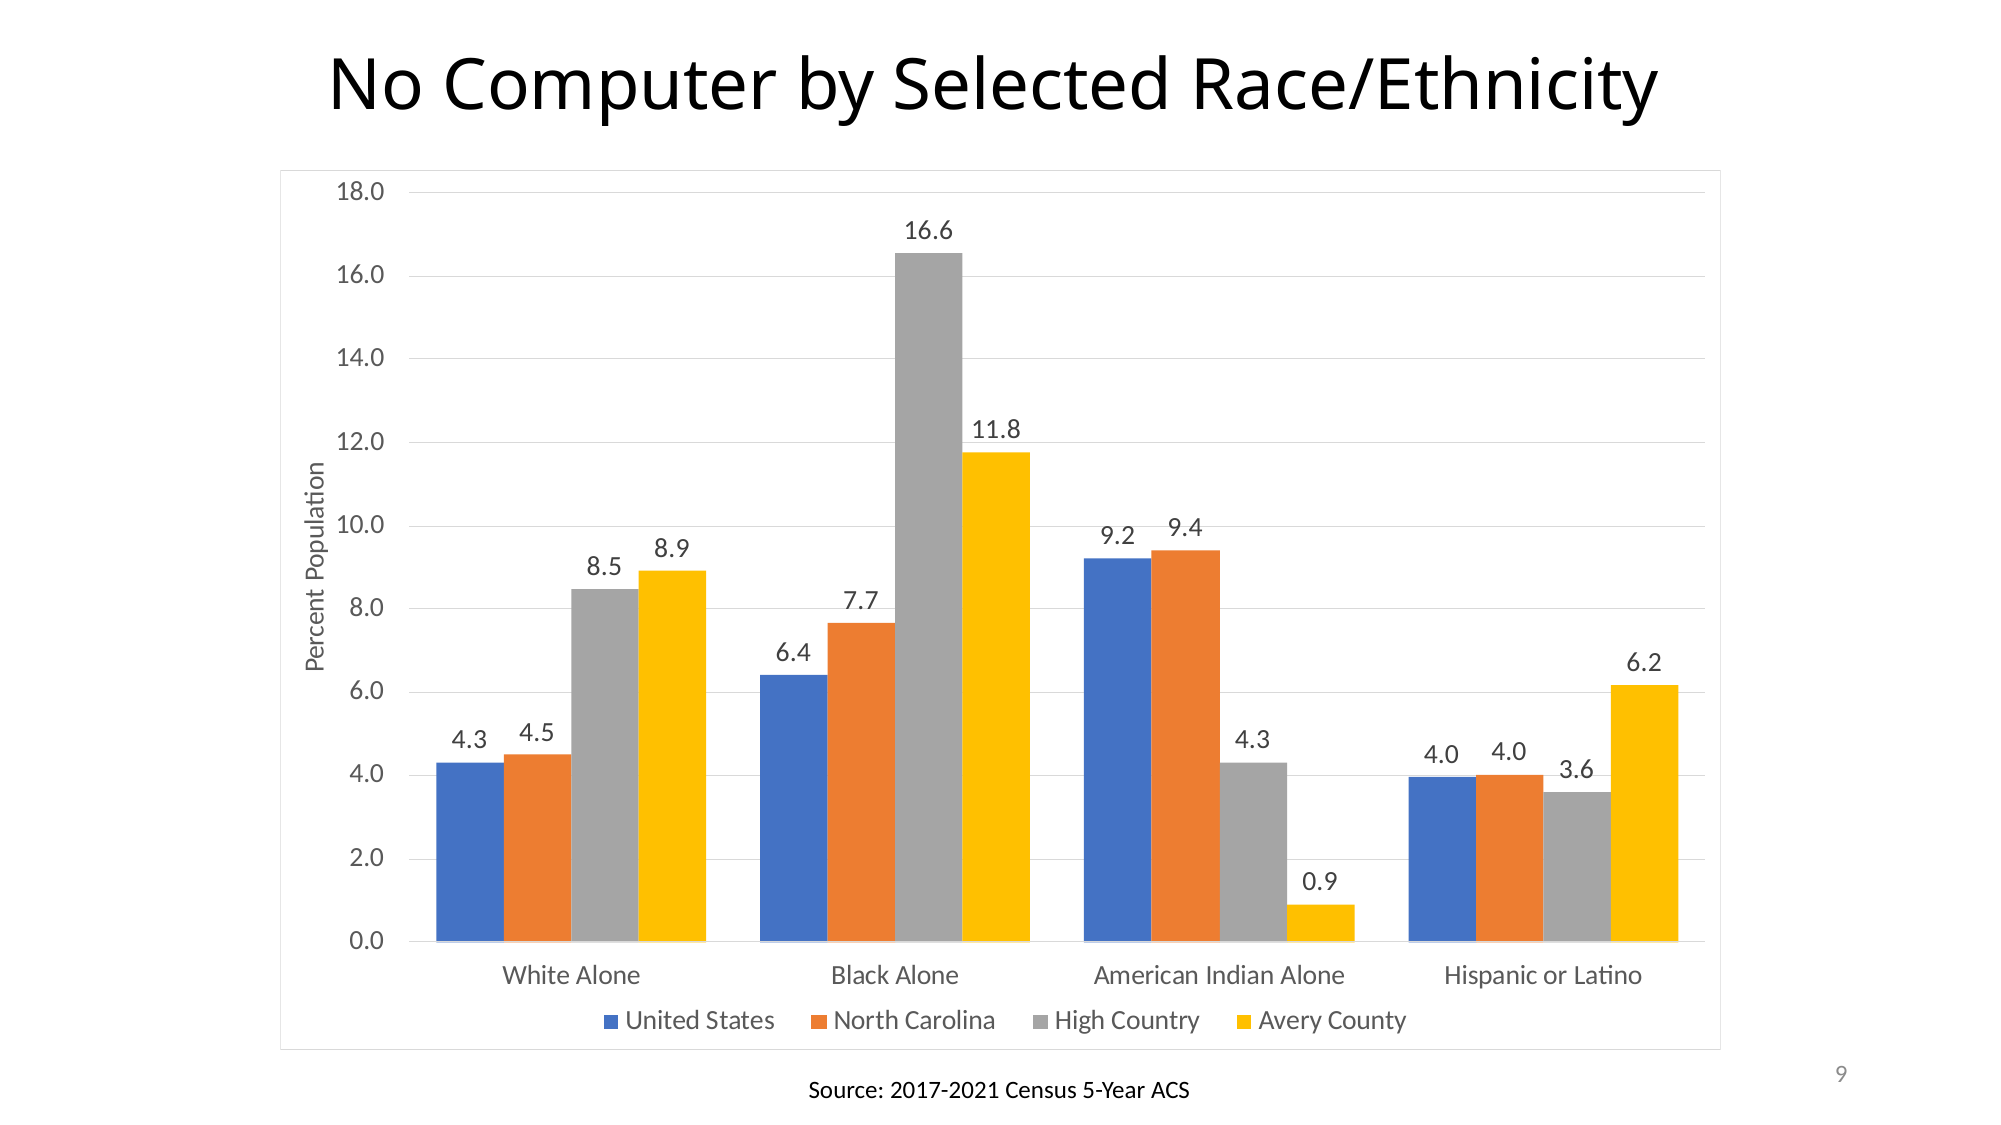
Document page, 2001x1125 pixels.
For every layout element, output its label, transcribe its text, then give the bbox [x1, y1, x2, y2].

picture [279, 168, 1721, 1050]
text_box Source: 2017-2021 Census 5-Year ACS [793, 1065, 1207, 1111]
slide_number 9 [1412, 1042, 1863, 1103]
title No Computer by Selected Race/Ethnicity [24, 5, 1963, 169]
